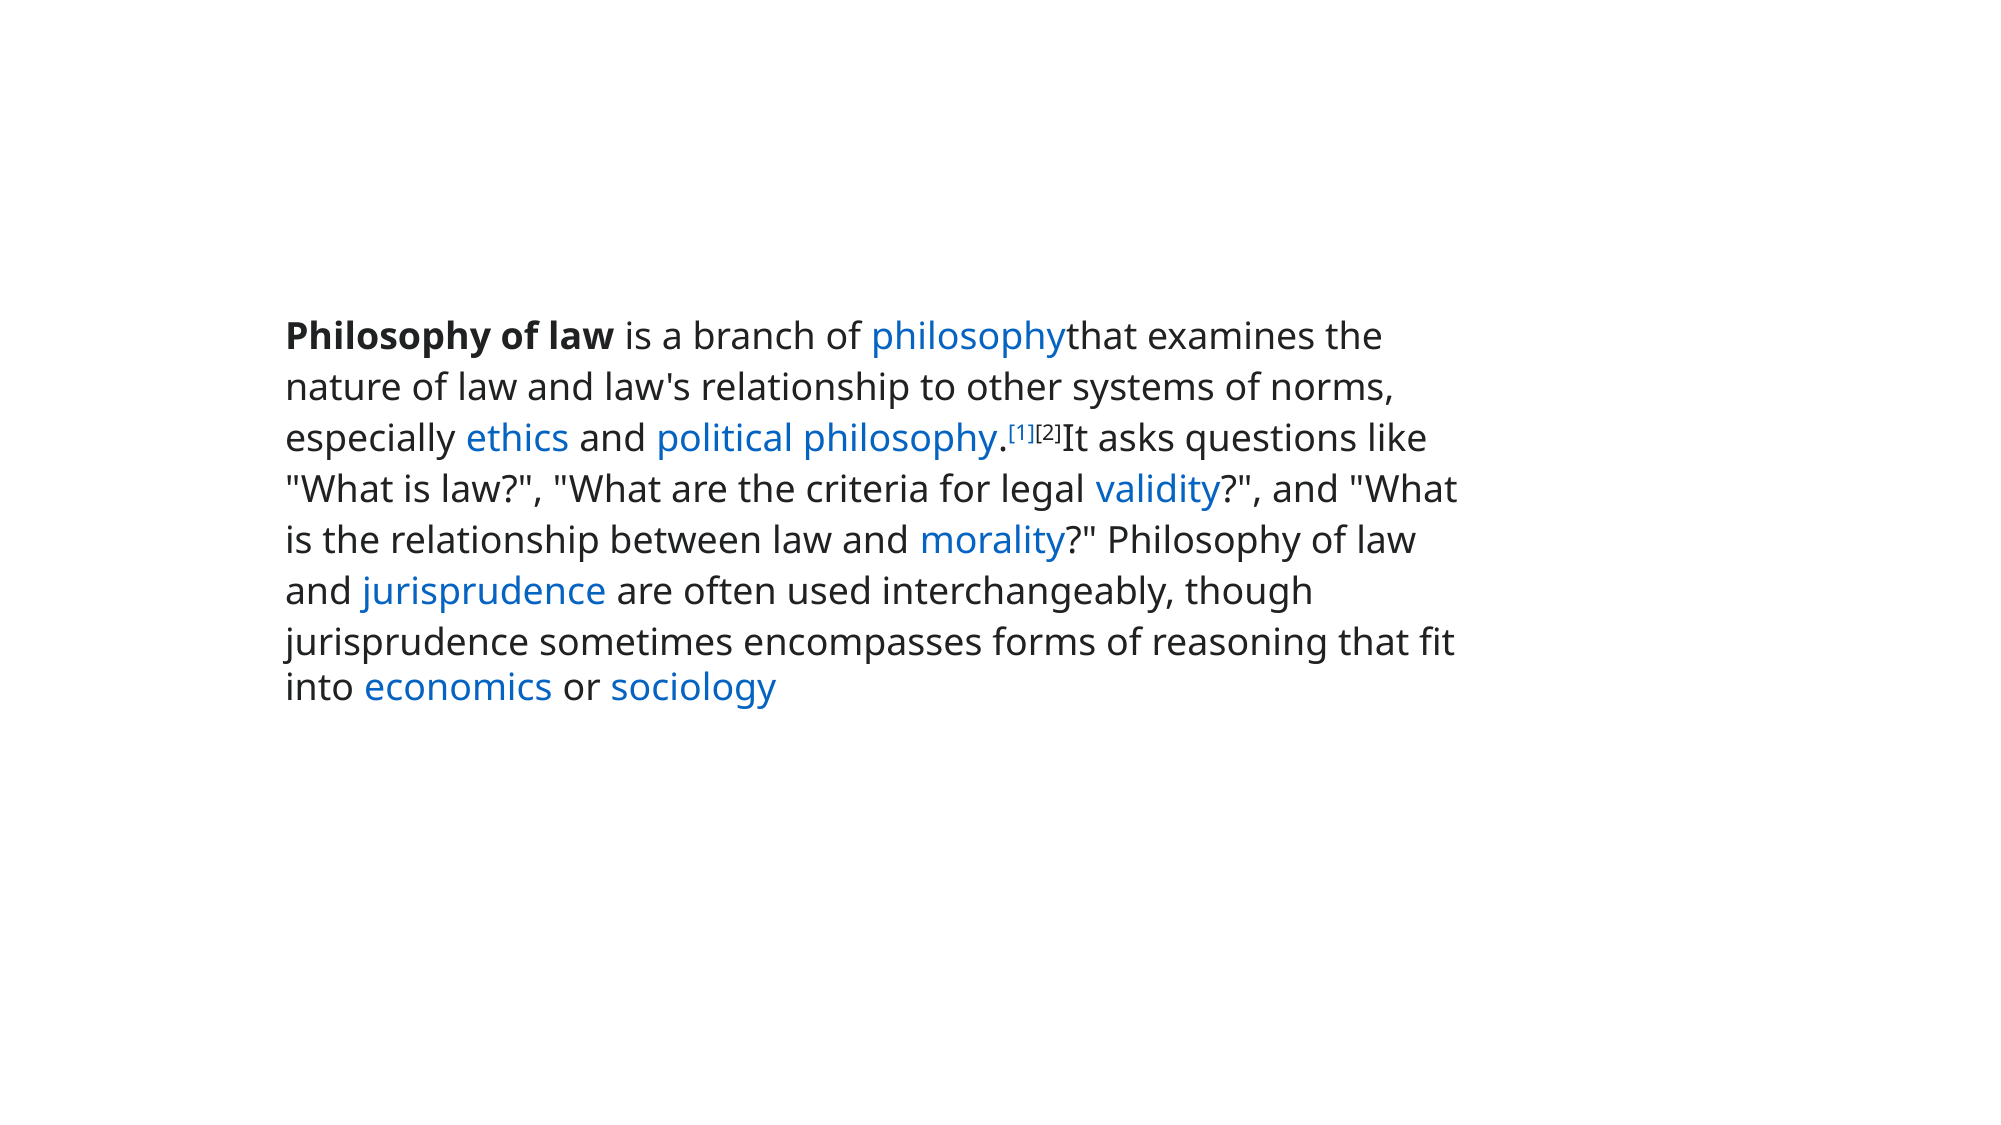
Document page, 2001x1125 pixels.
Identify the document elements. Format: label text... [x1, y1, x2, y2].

text_box Philosophy of law is a branch of philosophythat examines the nature of law and law's relationship to other systems of norms, especially ethics and political philosophy.[1][2]It asks questions like "What is law?", "What are the criteria for legal validity?", and "What is the relationship between law and morality?" Philosophy of law and jurisprudence are often used interchangeably, though jurisprudence sometimes encompasses forms of reasoning that fit into economics or sociology [270, 304, 1501, 722]
